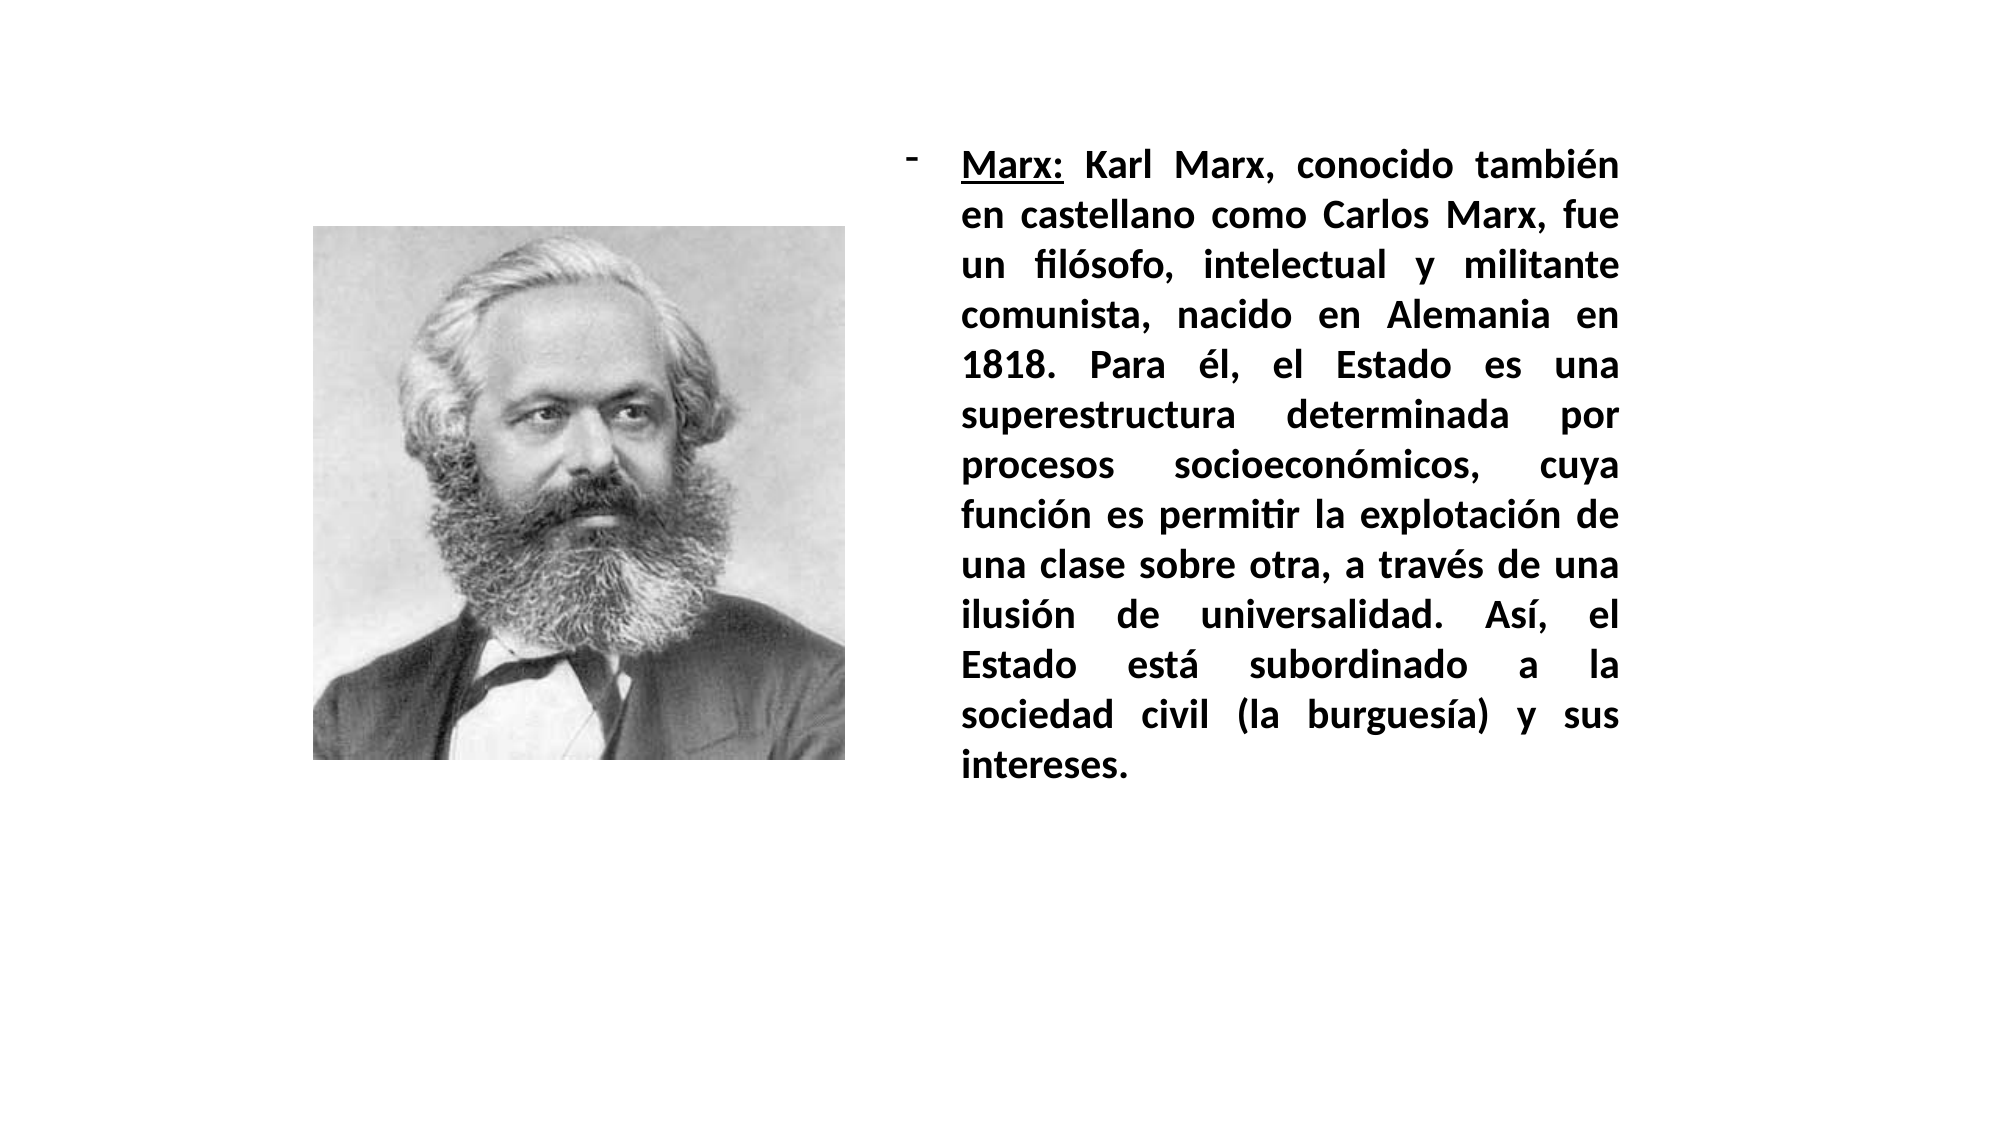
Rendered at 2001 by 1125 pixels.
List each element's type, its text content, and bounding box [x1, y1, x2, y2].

picture [313, 226, 845, 760]
text_box Marx: Karl Marx, conocido también en castellano como Carlos Marx, fue un filósofo, intelectual y militante comunista, nacido en Alemania en 1818. Para él, el Estado es una superestructura determinada por procesos socioeconómicos, cuya función es permitir la explotación de una clase sobre otra, a través de una ilusión de universalidad. Así, el Estado está subordinado a la sociedad civil (la burguesía) y sus intereses. [890, 129, 1635, 795]
